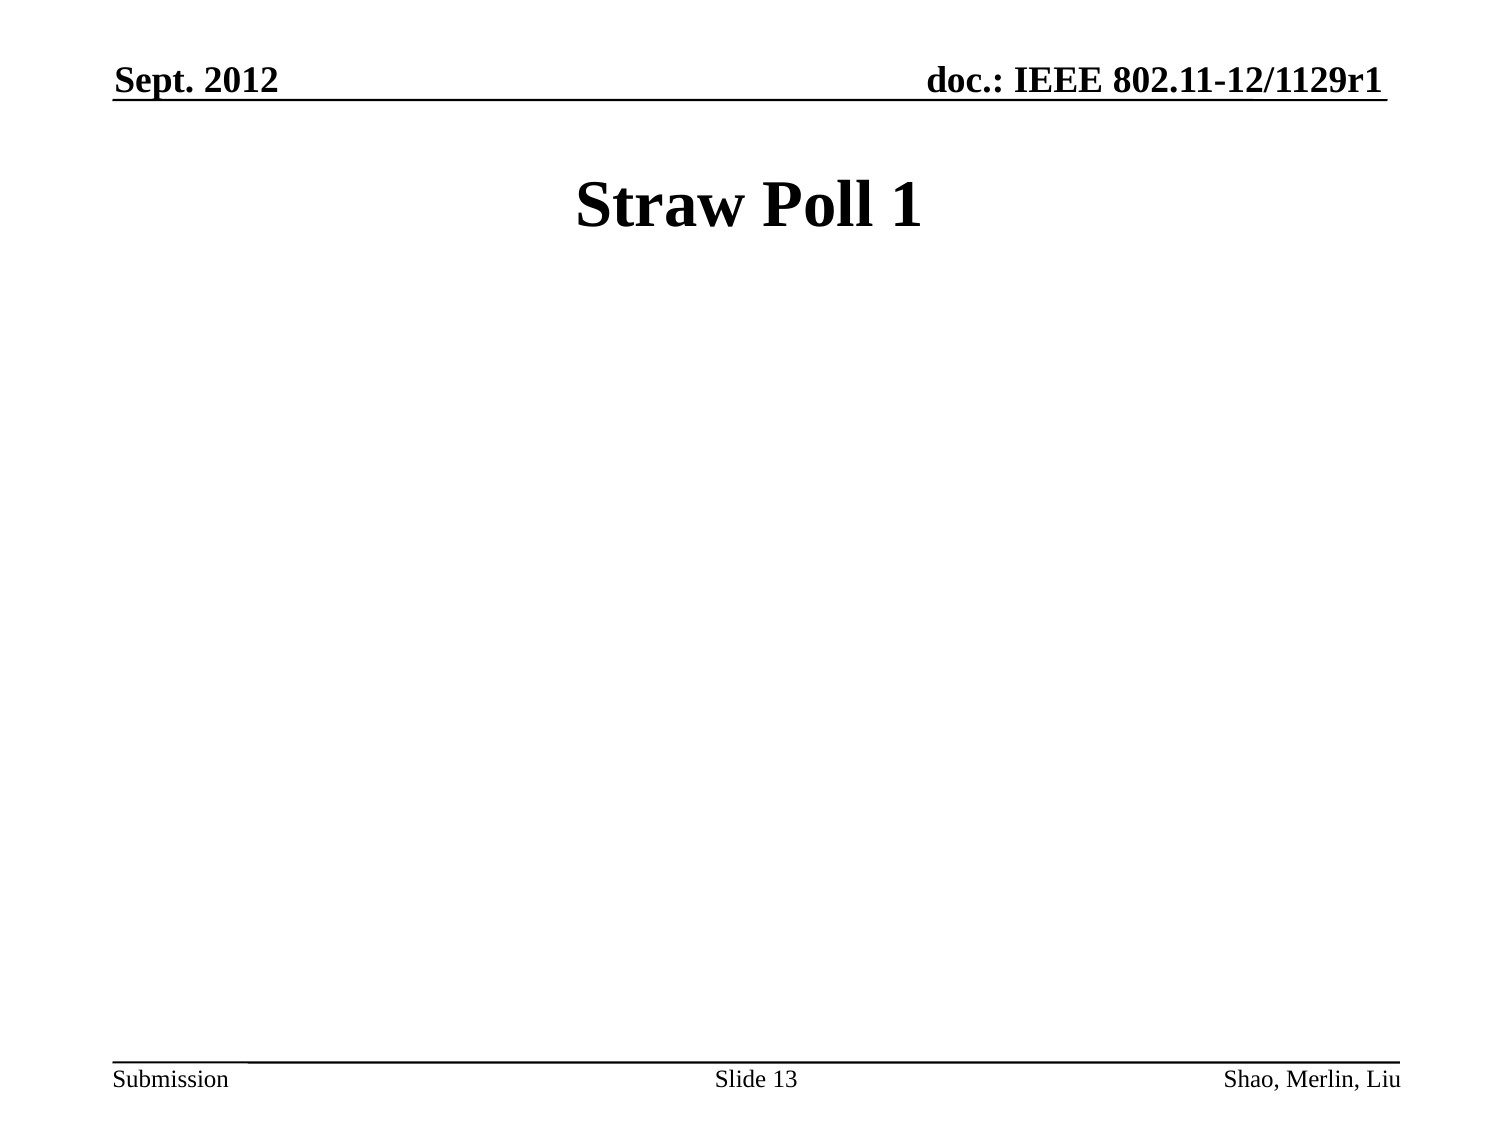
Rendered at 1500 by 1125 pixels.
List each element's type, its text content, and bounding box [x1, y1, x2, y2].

title Straw Poll 1 [112, 112, 1388, 288]
slide_number Slide 13 [712, 1061, 800, 1093]
footer Shao, Merlin, Liu [1221, 1061, 1402, 1093]
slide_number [114, 54, 313, 101]
